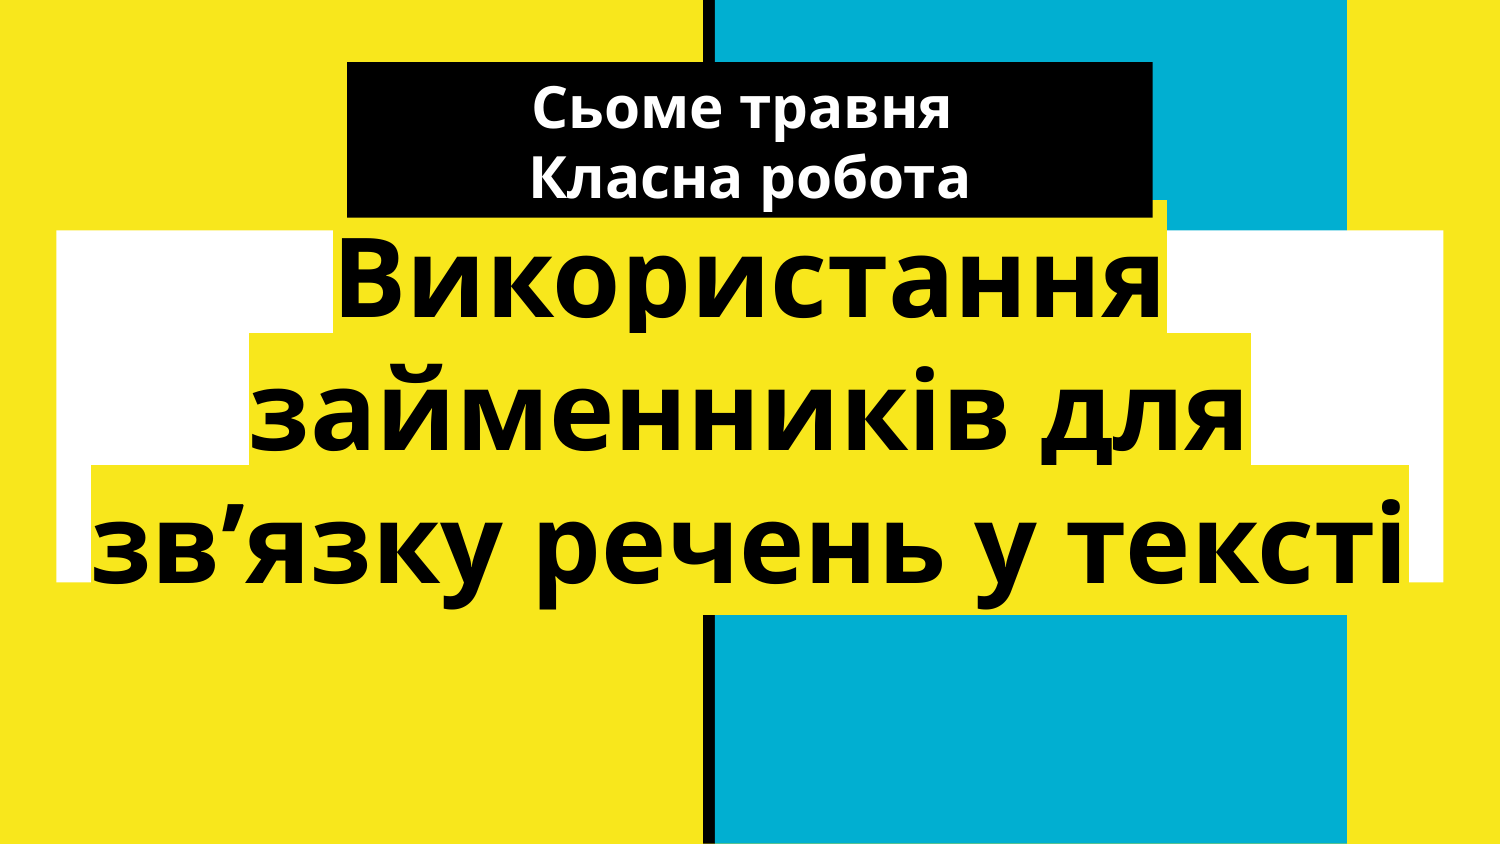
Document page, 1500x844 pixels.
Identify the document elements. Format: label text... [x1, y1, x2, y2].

title Використання займенників для зв’язку речень у тексті [56, 230, 1444, 583]
subtitle Сьоме травня Класна робота [347, 62, 1153, 218]
